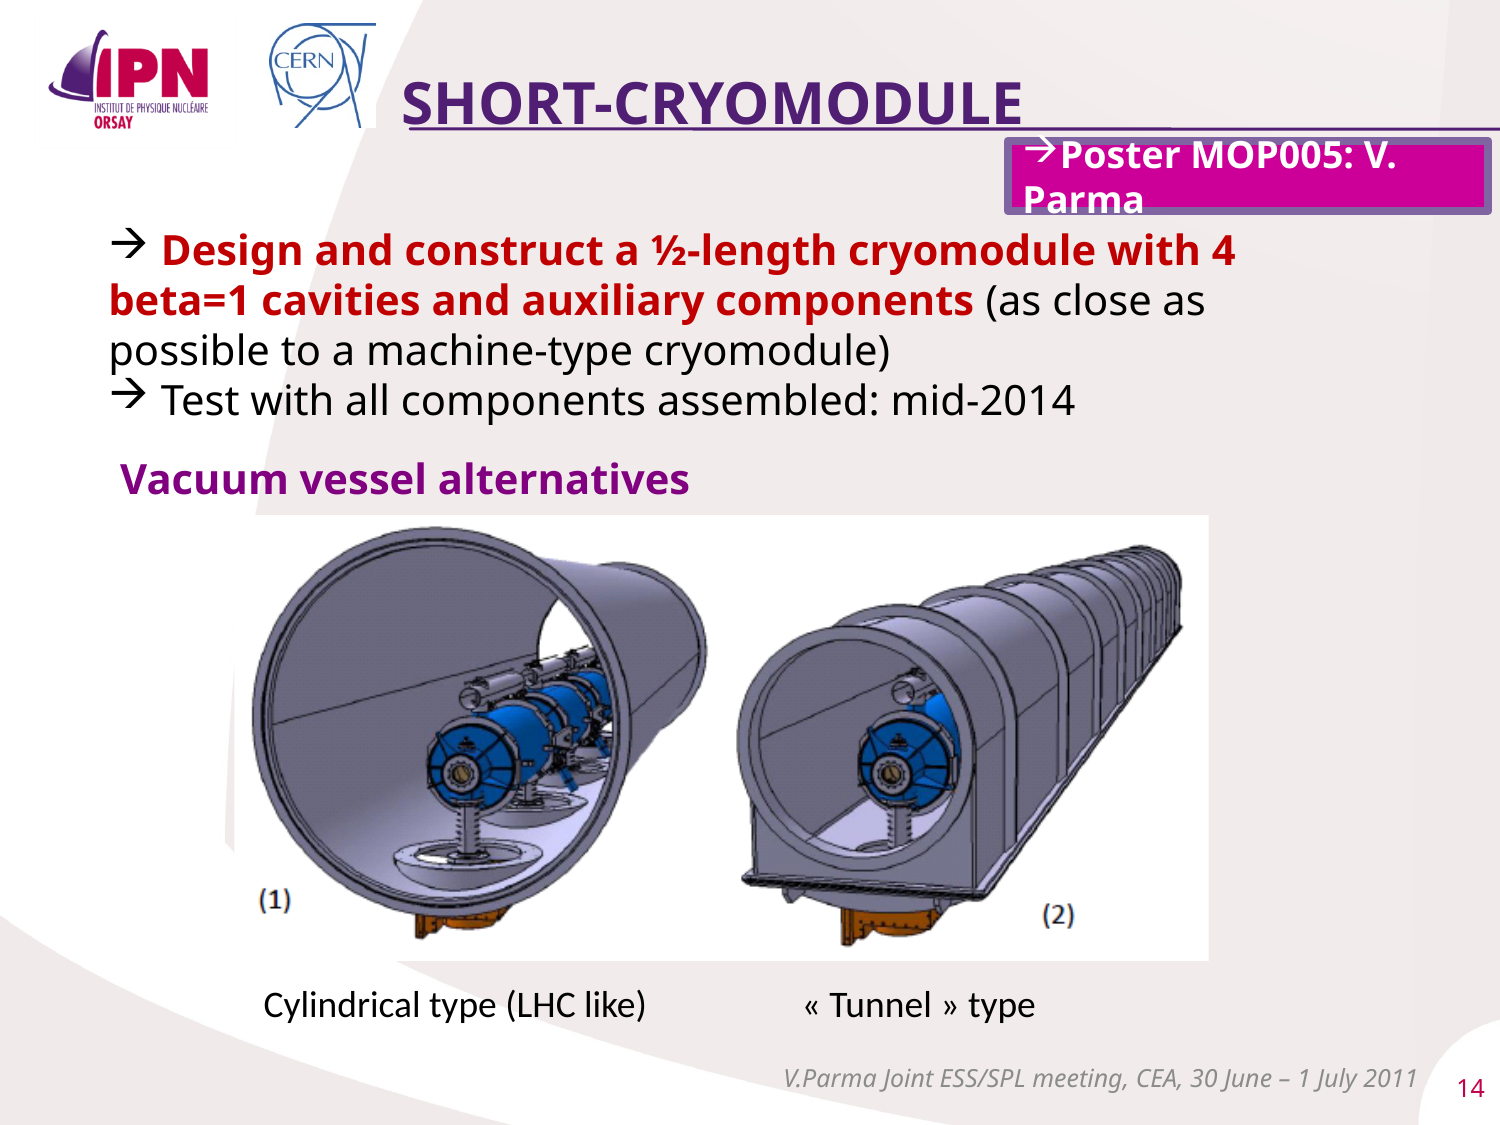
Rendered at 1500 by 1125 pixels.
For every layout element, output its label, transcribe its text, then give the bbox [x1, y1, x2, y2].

text_box « Tunnel » type [786, 972, 1060, 1033]
title Short-cryomodule [386, 42, 1465, 160]
text_box Design and construct a ½-length cryomodule with 4 beta=1 cavities and auxiliary components (as close as possible to a machine-type cryomodule) Test with all components assembled: mid-2014 [93, 216, 1371, 432]
text_box V.Parma Joint ESS/SPL meeting, CEA, 30 June – 1 July 2011 [726, 1054, 1477, 1100]
picture [0, 0, 1500, 1125]
text_box Poster MOP005: V. Parma [1004, 137, 1492, 215]
text_box Cylindrical type (LHC like) [248, 972, 663, 1033]
text_box Vacuum vessel alternatives [105, 445, 1383, 511]
